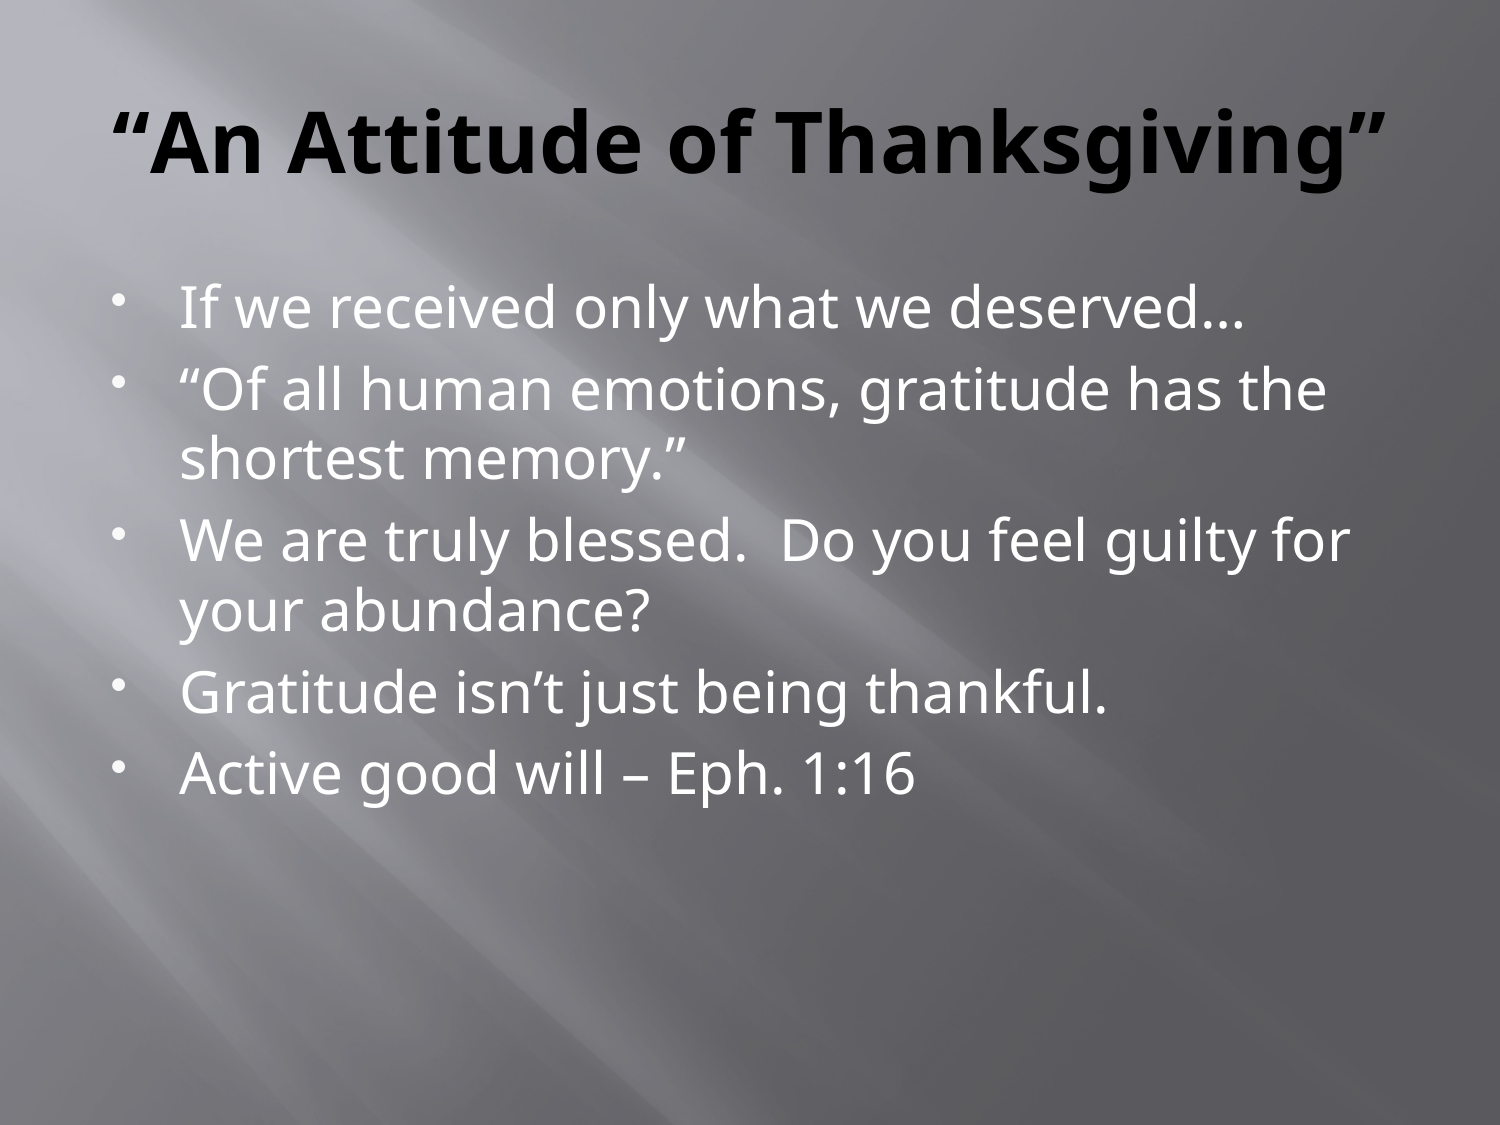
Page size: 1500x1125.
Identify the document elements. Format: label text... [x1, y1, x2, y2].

list If we received only what we deserved… “Of all human emotions, gratitude has the shortest memory.” We are truly blessed. Do you feel guilty for your abundance? Gratitude isn’t just being thankful. Active good will – Eph. 1:16 [75, 262, 1425, 1035]
title “An Attitude of Thanksgiving” [75, 45, 1425, 233]
